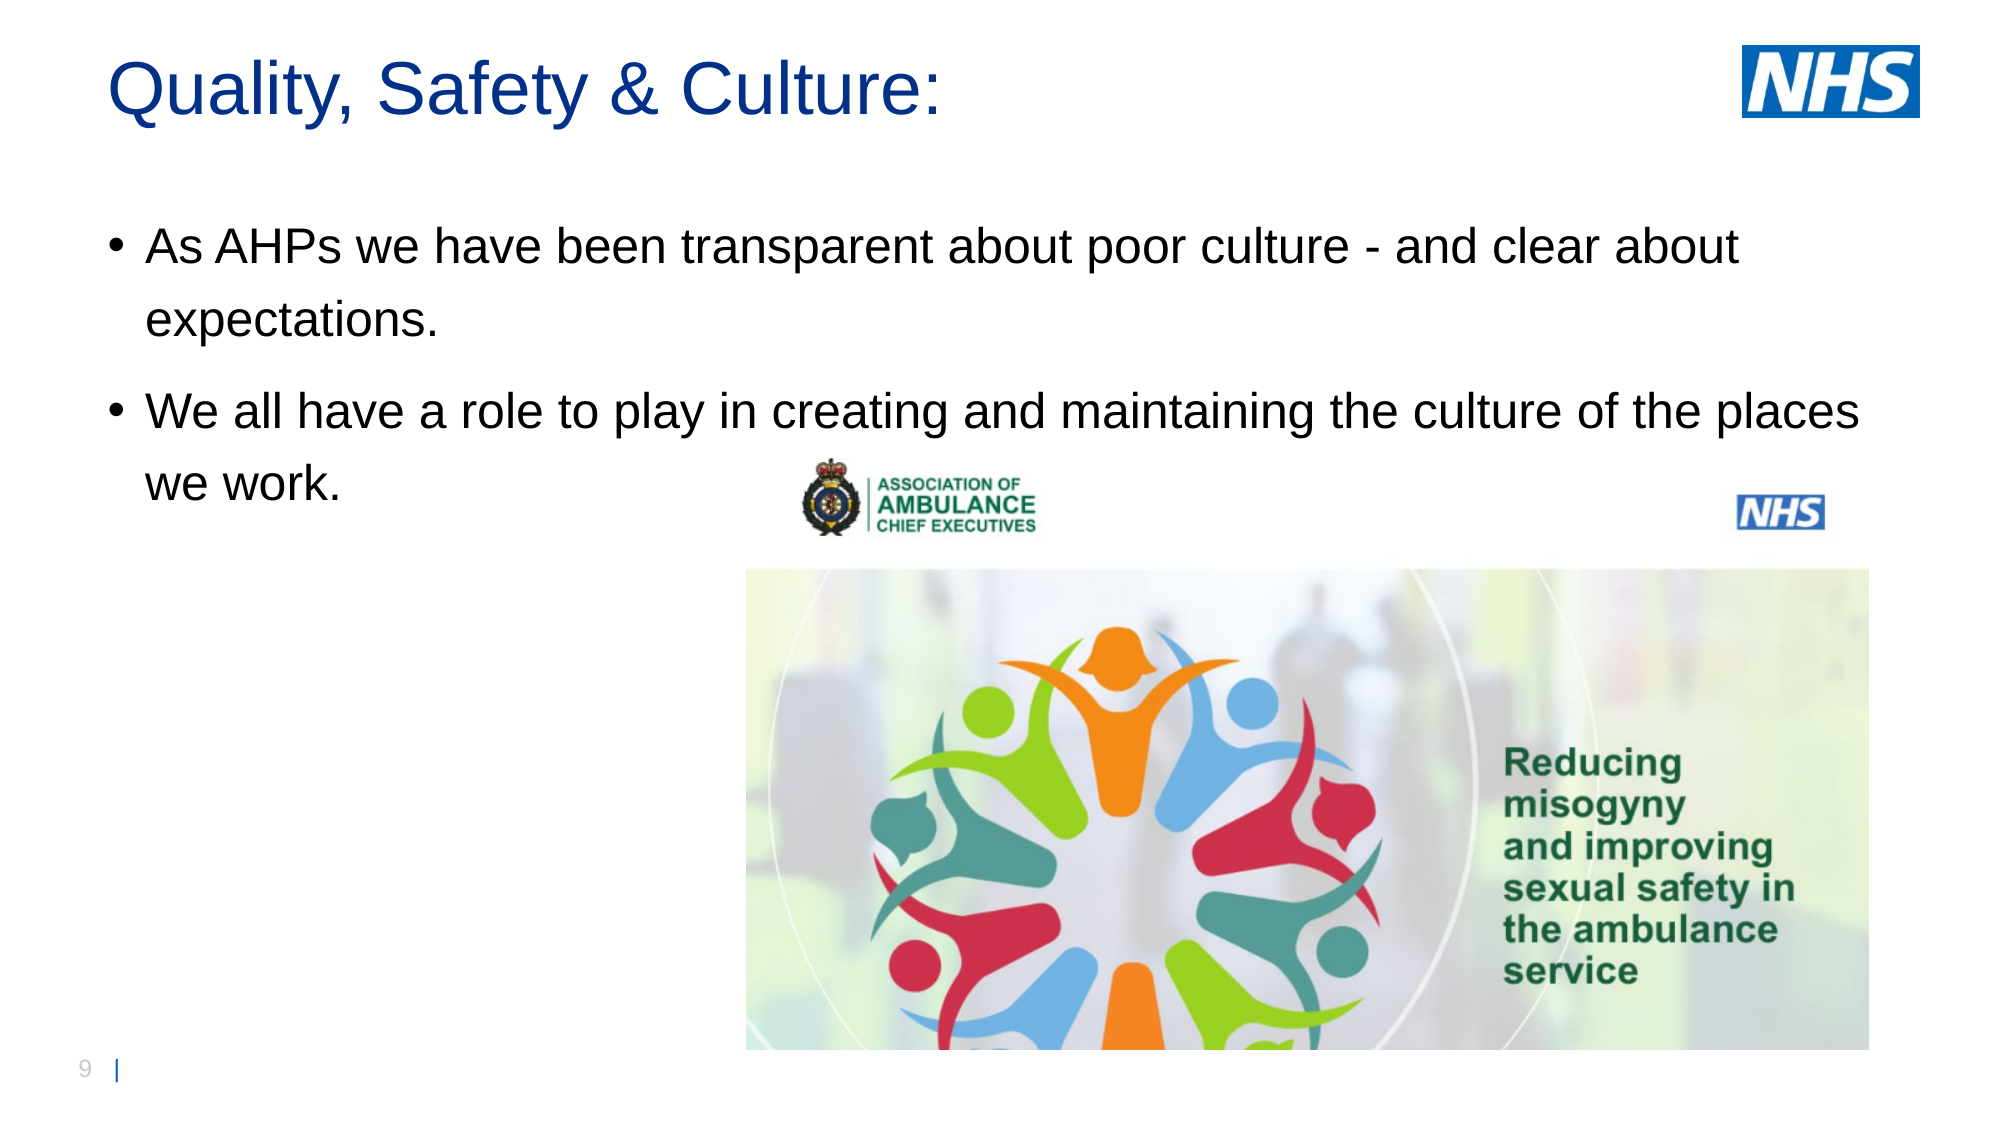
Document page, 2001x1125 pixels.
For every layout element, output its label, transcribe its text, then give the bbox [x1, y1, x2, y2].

title Quality, Safety & Culture: [92, 40, 1679, 141]
picture [746, 441, 1869, 1050]
list As AHPs we have been transparent about poor culture - and clear about expectations. We all have a role to play in creating and maintaining the culture of the places we work. [92, 194, 1889, 1050]
picture [1742, 45, 1920, 118]
